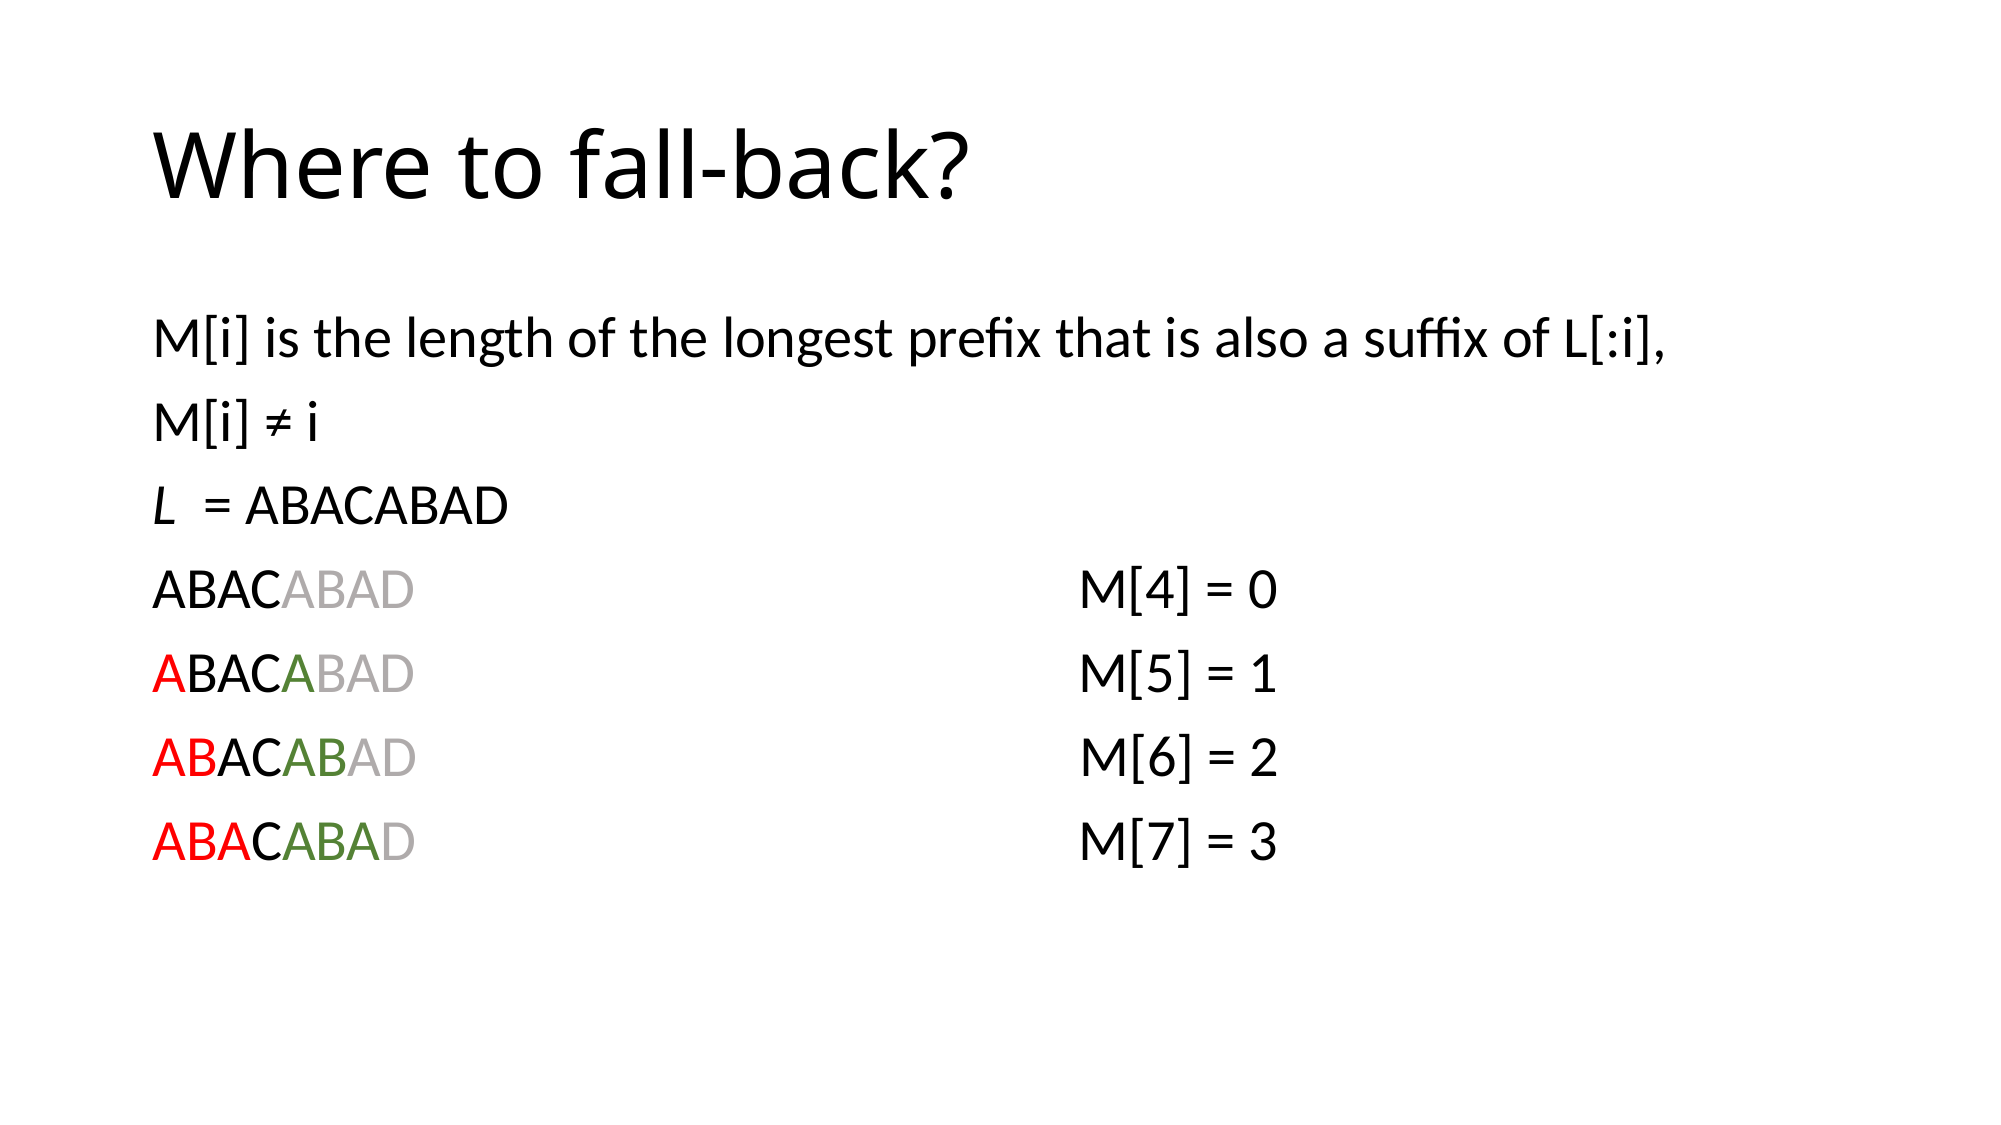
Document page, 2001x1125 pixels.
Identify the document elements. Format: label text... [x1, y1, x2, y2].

title Where to fall-back? [137, 59, 1863, 278]
list M[i] is the length of the longest prefix that is also a suffix of L[:i], M[i] ≠ i L = ABACABAD ABACABAD M[4] = 0 ABACABAD M[5] = 1 ABACABAD M[6] = 2 ABACABAD M[7] = 3 [137, 299, 1863, 1014]
